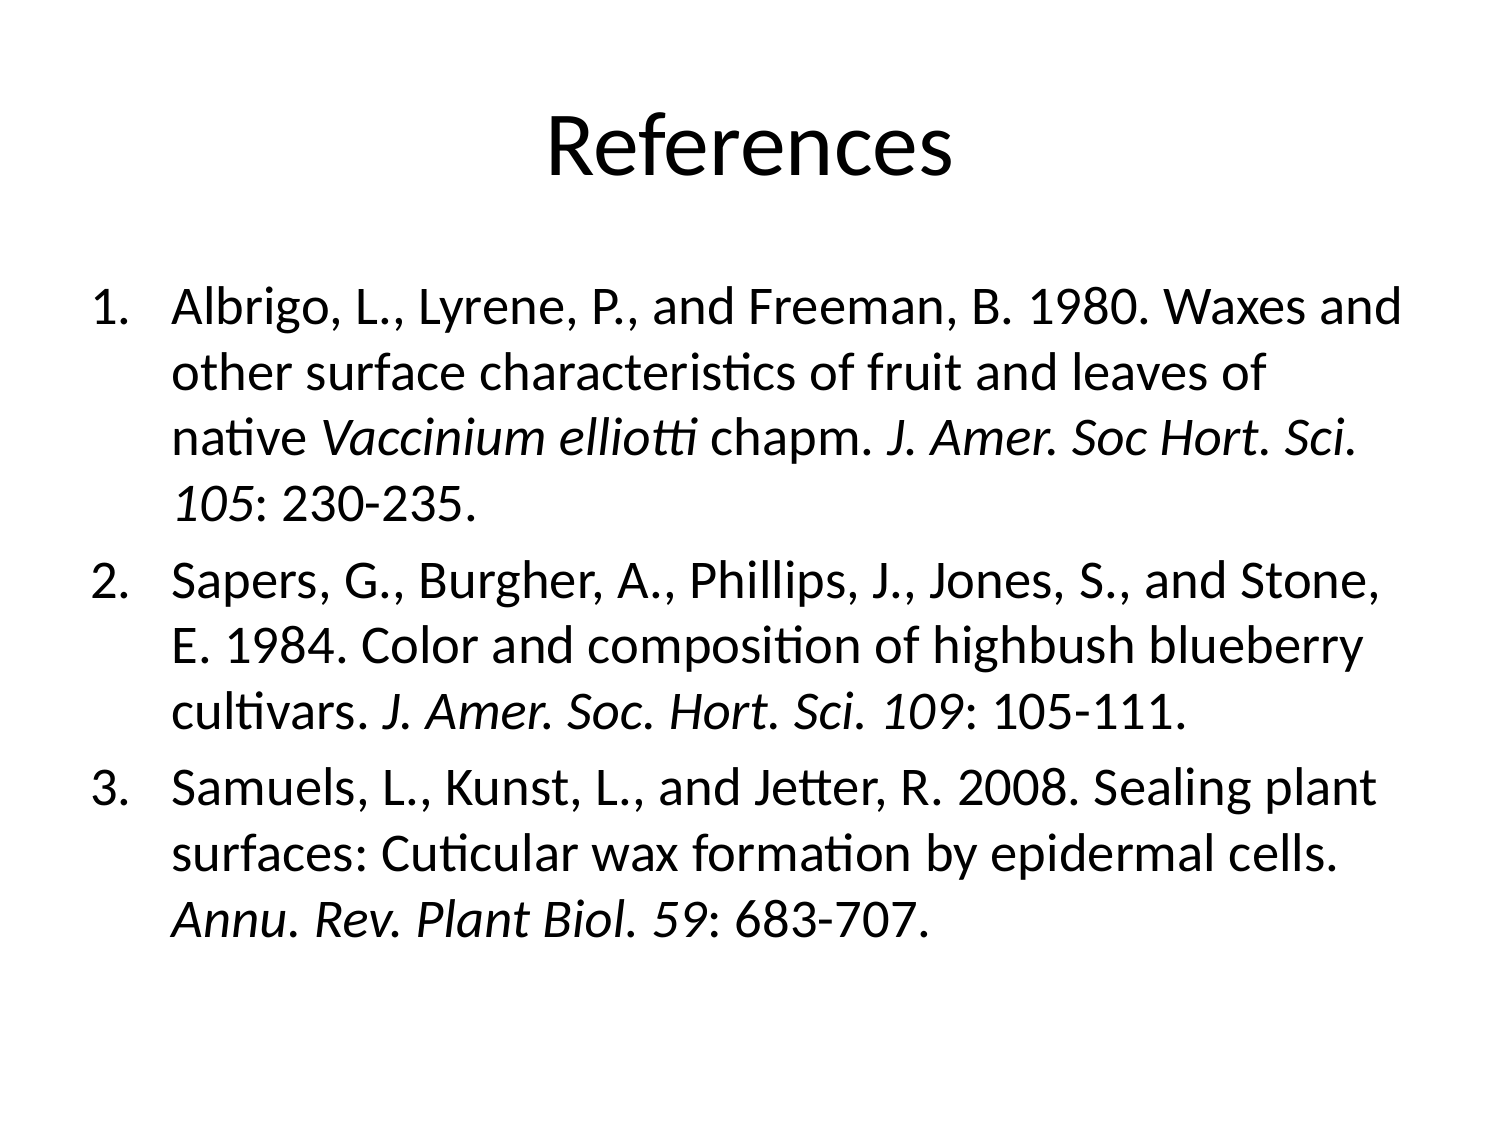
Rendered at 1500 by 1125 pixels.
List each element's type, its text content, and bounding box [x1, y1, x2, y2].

title References [75, 45, 1425, 233]
list Albrigo, L., Lyrene, P., and Freeman, B. 1980. Waxes and other surface characteristics of fruit and leaves of native Vaccinium elliotti chapm. J. Amer. Soc Hort. Sci. 105: 230-235. Sapers, G., Burgher, A., Phillips, J., Jones, S., and Stone, E. 1984. Color and composition of highbush blueberry cultivars. J. Amer. Soc. Hort. Sci. 109: 105-111. Samuels, L., Kunst, L., and Jetter, R. 2008. Sealing plant surfaces: Cuticular wax formation by epidermal cells. Annu. Rev. Plant Biol. 59: 683-707. [75, 262, 1425, 1005]
